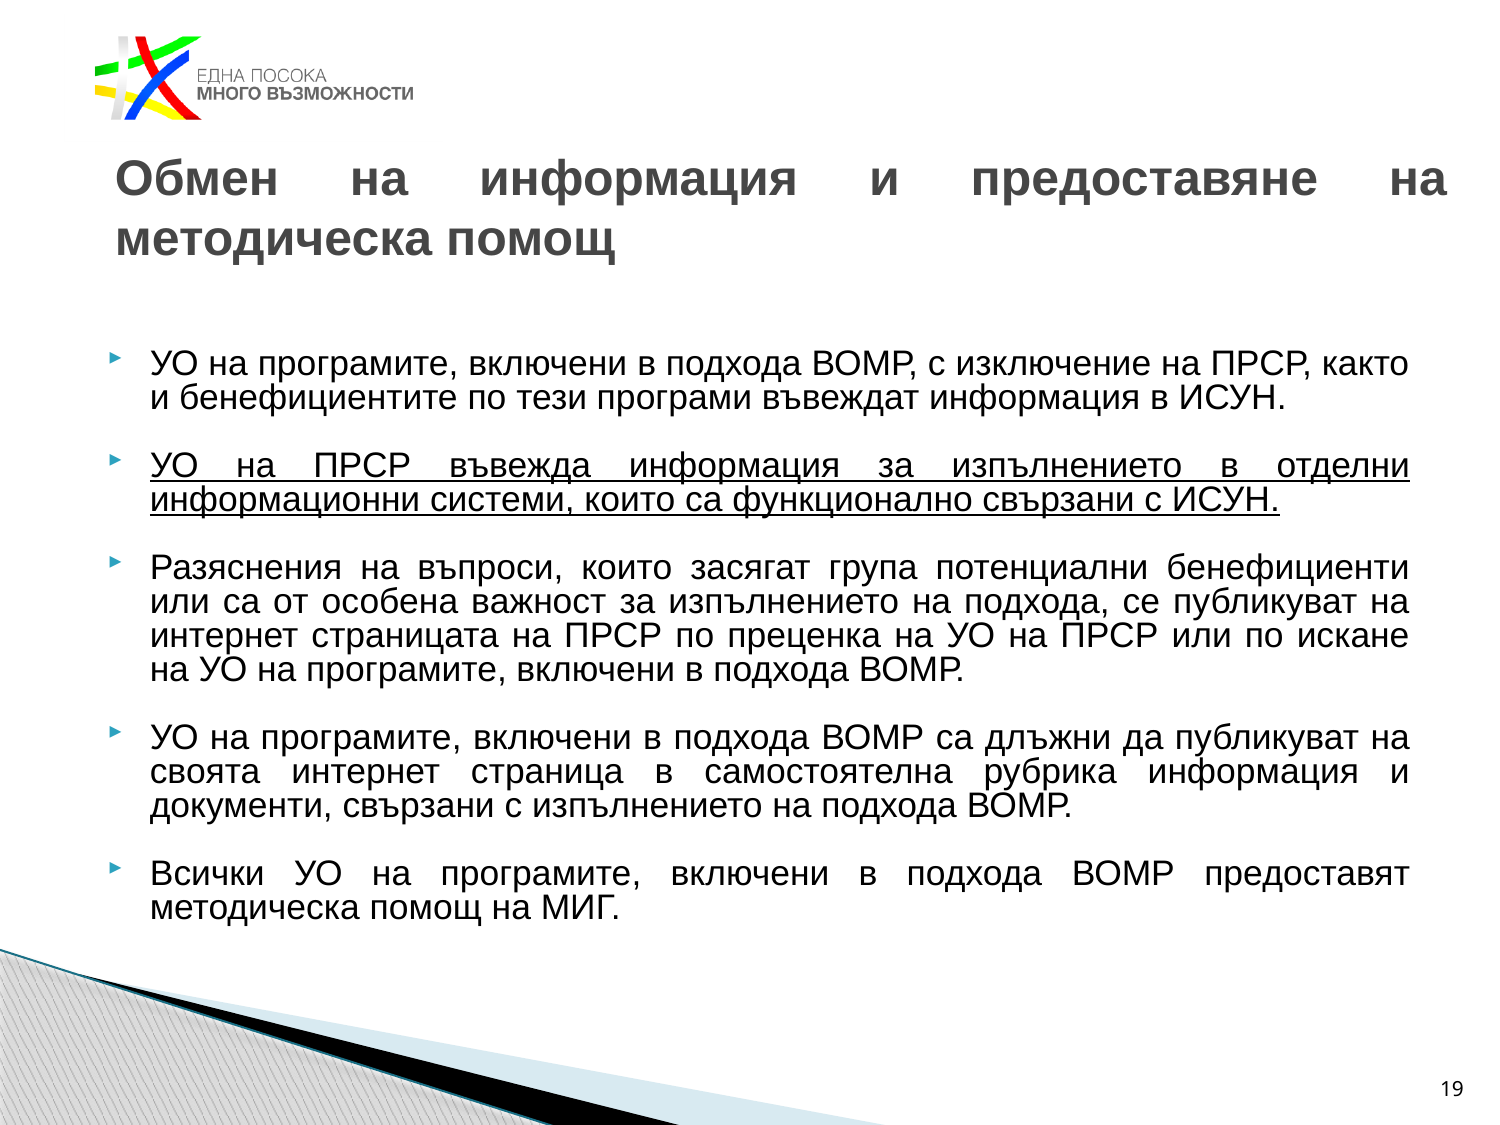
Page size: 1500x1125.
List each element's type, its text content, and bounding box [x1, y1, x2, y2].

title Обмен на информация и предоставяне на методическа помощ [100, 111, 1463, 300]
list УО на програмите, включени в подхода ВОМР, с изключение на ПРСР, както и бенефициентите по тези програми въвеждат информация в ИСУН. УО на ПРСР въвежда информация за изпълнението в отделни информационни системи, които са функционално свързани с ИСУН. Разяснения на въпроси, които засягат група потенциални бенефициенти или са от особена важност за изпълнението на подхода, се публикуват на интернет страницата на ПРСР по преценка на УО на ПРСР или по искане на УО на програмите, включени в подхода ВОМР. УО на програмите, включени в подхода ВОМР са длъжни да публикуват на своята интернет страница в самостоятелна рубрика информация и документи, свързани с изпълнението на подхода ВОМР. Всички УО на програмите, включени в подхода ВОМР предоставят методическа помощ на МИГ. [75, 290, 1425, 1005]
picture [64, 14, 444, 142]
slide_number 19 [1418, 1051, 1479, 1112]
